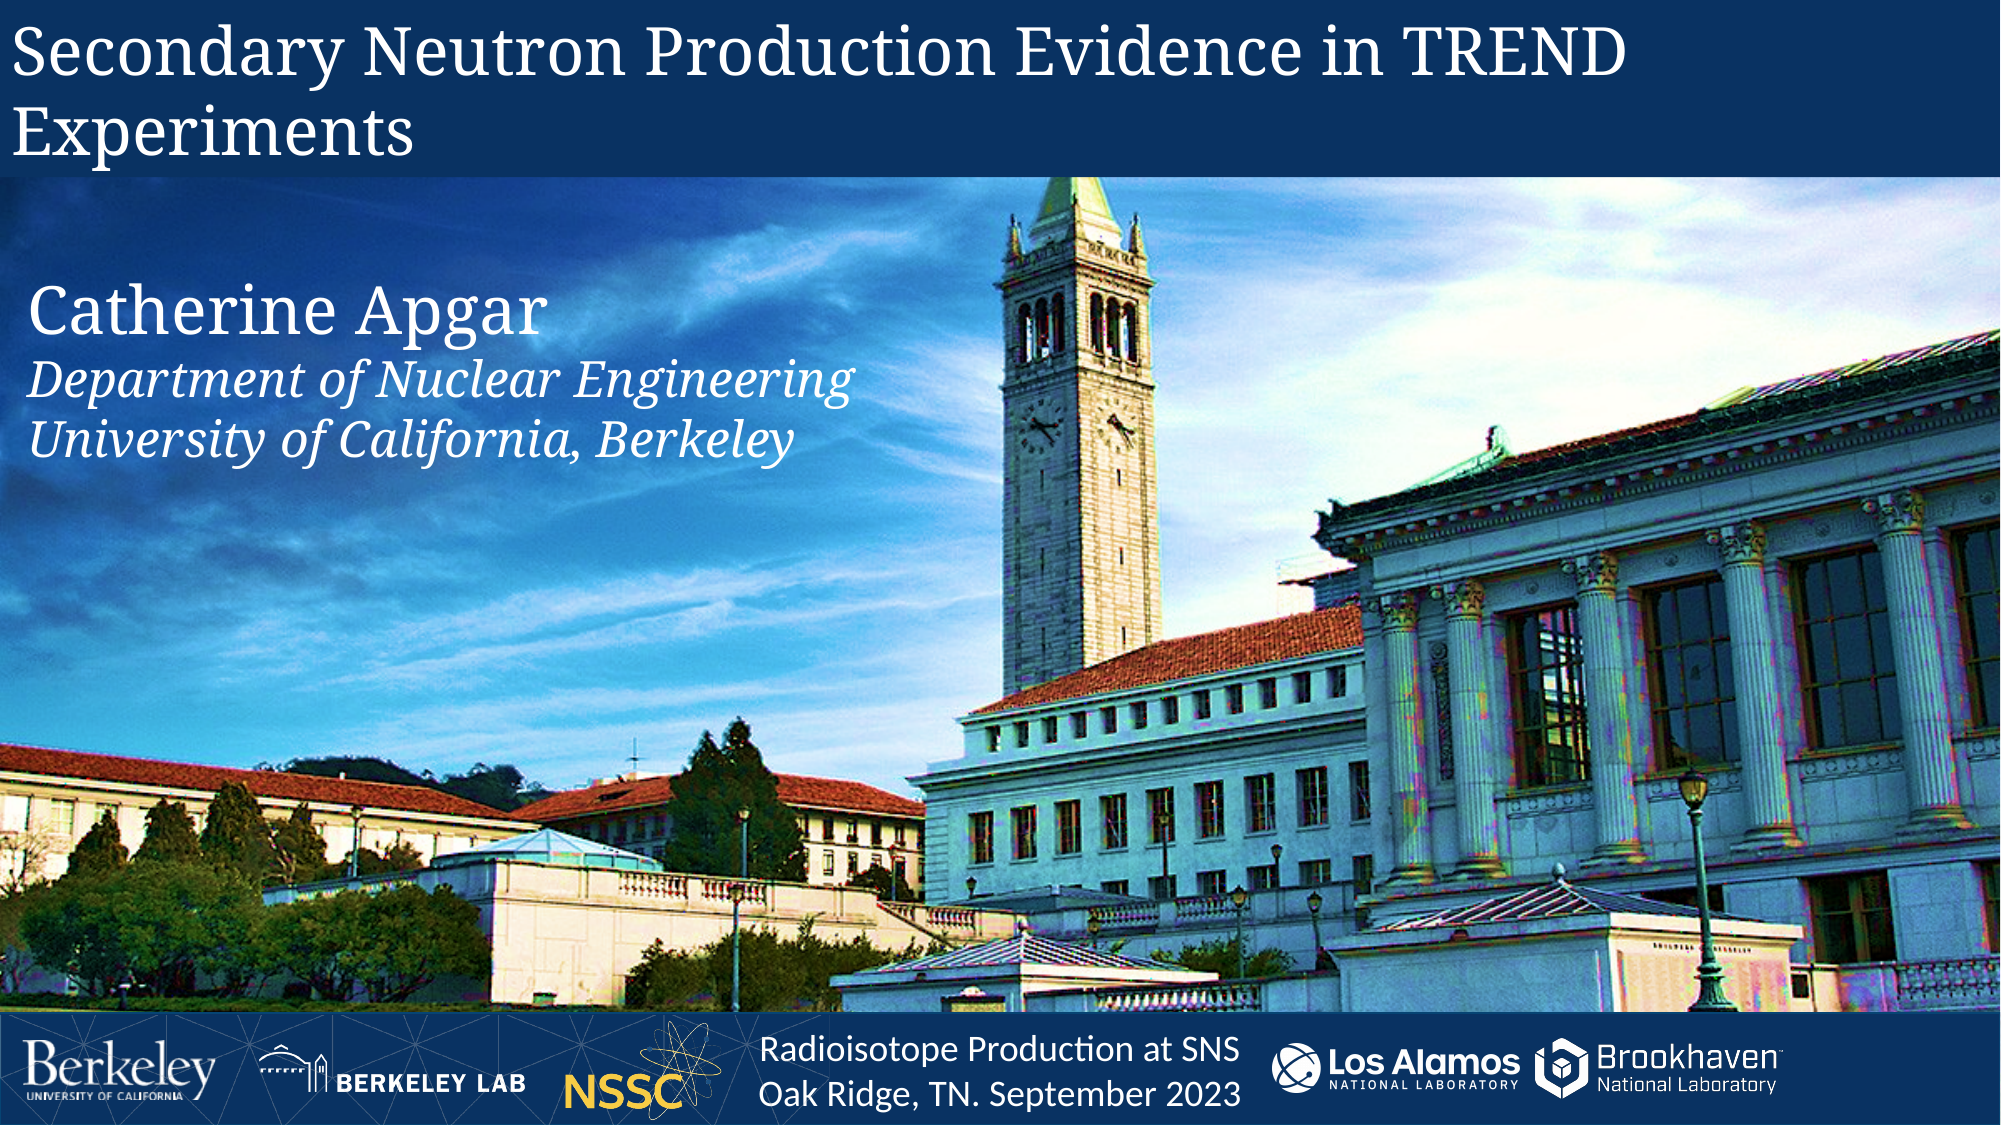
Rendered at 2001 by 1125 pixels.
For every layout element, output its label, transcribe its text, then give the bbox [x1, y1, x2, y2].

picture [0, 0, 2001, 1125]
picture [1535, 1038, 1783, 1099]
text_box Catherine Apgar Department of Nuclear Engineering University of California, Berkeley [12, 260, 1786, 476]
text_box Secondary Neutron Production Evidence in TREND Experiments [0, 0, 2000, 178]
picture [1272, 1043, 1520, 1093]
